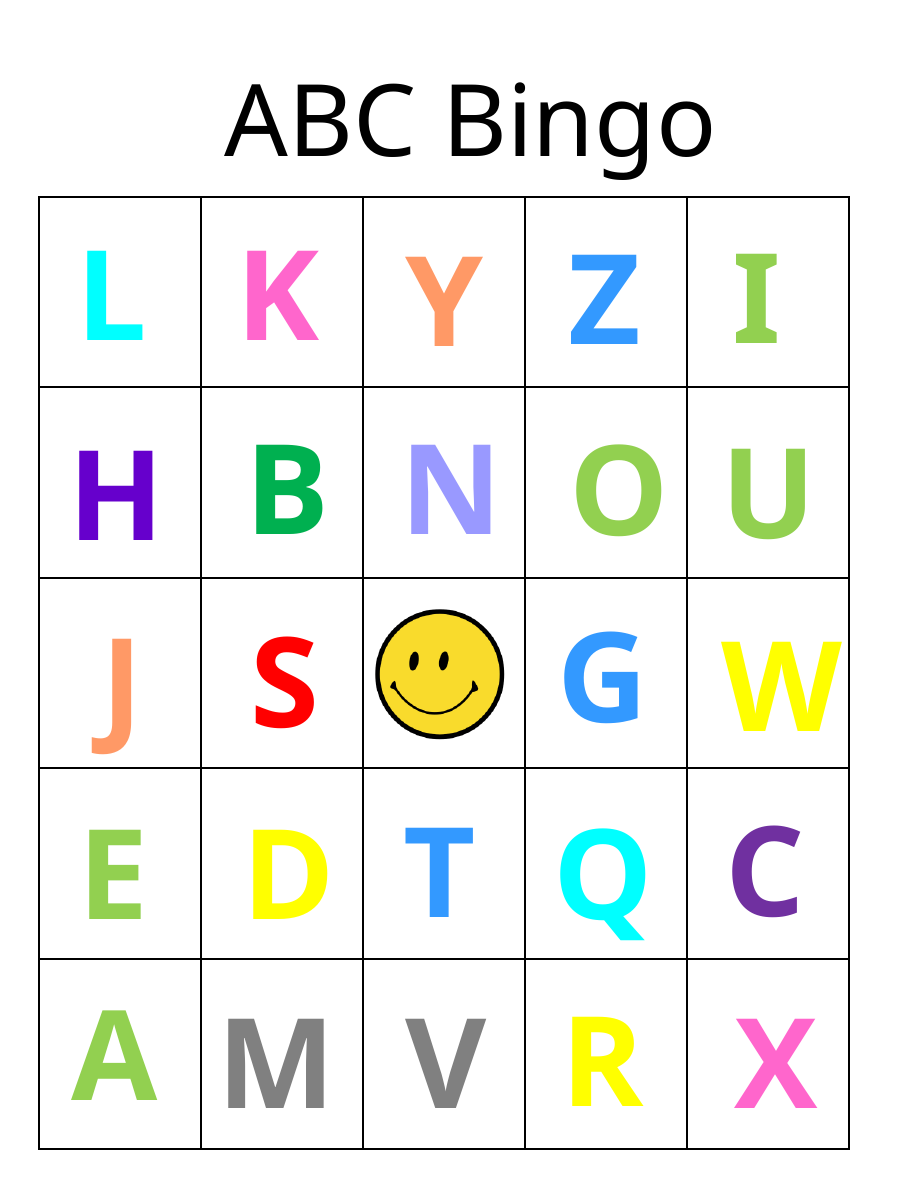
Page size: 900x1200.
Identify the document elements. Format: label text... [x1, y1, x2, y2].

table_cell [40, 960, 200, 1148]
text_box M [202, 975, 351, 1141]
text_box T [387, 785, 491, 951]
text_box I [695, 211, 818, 377]
text_box L [50, 208, 173, 374]
text_box K [216, 208, 339, 374]
table_header [688, 198, 848, 386]
text_box H [53, 407, 180, 573]
table_cell [688, 769, 848, 958]
table_cell [364, 960, 524, 1148]
text_box B [226, 401, 349, 567]
table_cell [202, 960, 362, 1148]
text_box E [52, 786, 175, 952]
text_box V [389, 975, 502, 1141]
table_cell [526, 579, 686, 767]
table_cell [364, 769, 524, 958]
table_cell [40, 769, 200, 958]
table_cell [526, 960, 686, 1148]
table_cell [688, 388, 848, 577]
text_box G [542, 589, 664, 755]
text_box U [706, 405, 829, 571]
text_box Z [543, 212, 666, 378]
table_cell [40, 388, 200, 577]
table_cell [526, 388, 686, 577]
text_box Y [383, 213, 506, 379]
text_box A [56, 968, 174, 1133]
table_cell [364, 579, 524, 767]
table_cell [526, 769, 686, 958]
text_box R [541, 973, 664, 1139]
table_cell [688, 960, 848, 1148]
text_box D [228, 786, 350, 952]
table_cell [202, 769, 362, 958]
picture [374, 608, 505, 740]
table_header [202, 198, 362, 386]
text_box ABC Bingo [92, 49, 850, 184]
table_header [40, 198, 200, 386]
text_box C [704, 783, 827, 949]
table_cell [364, 388, 524, 577]
text_box Q [537, 786, 668, 952]
text_box O [554, 402, 677, 568]
text_box J [61, 595, 184, 761]
table_header [364, 198, 524, 386]
table_cell [202, 388, 362, 577]
table_cell [688, 579, 848, 767]
text_box S [235, 594, 335, 760]
table_header [526, 198, 686, 386]
text_box W [706, 598, 829, 764]
table_cell [40, 579, 200, 767]
table_cell [202, 579, 362, 767]
text_box X [715, 975, 838, 1141]
text_box N [385, 401, 517, 567]
